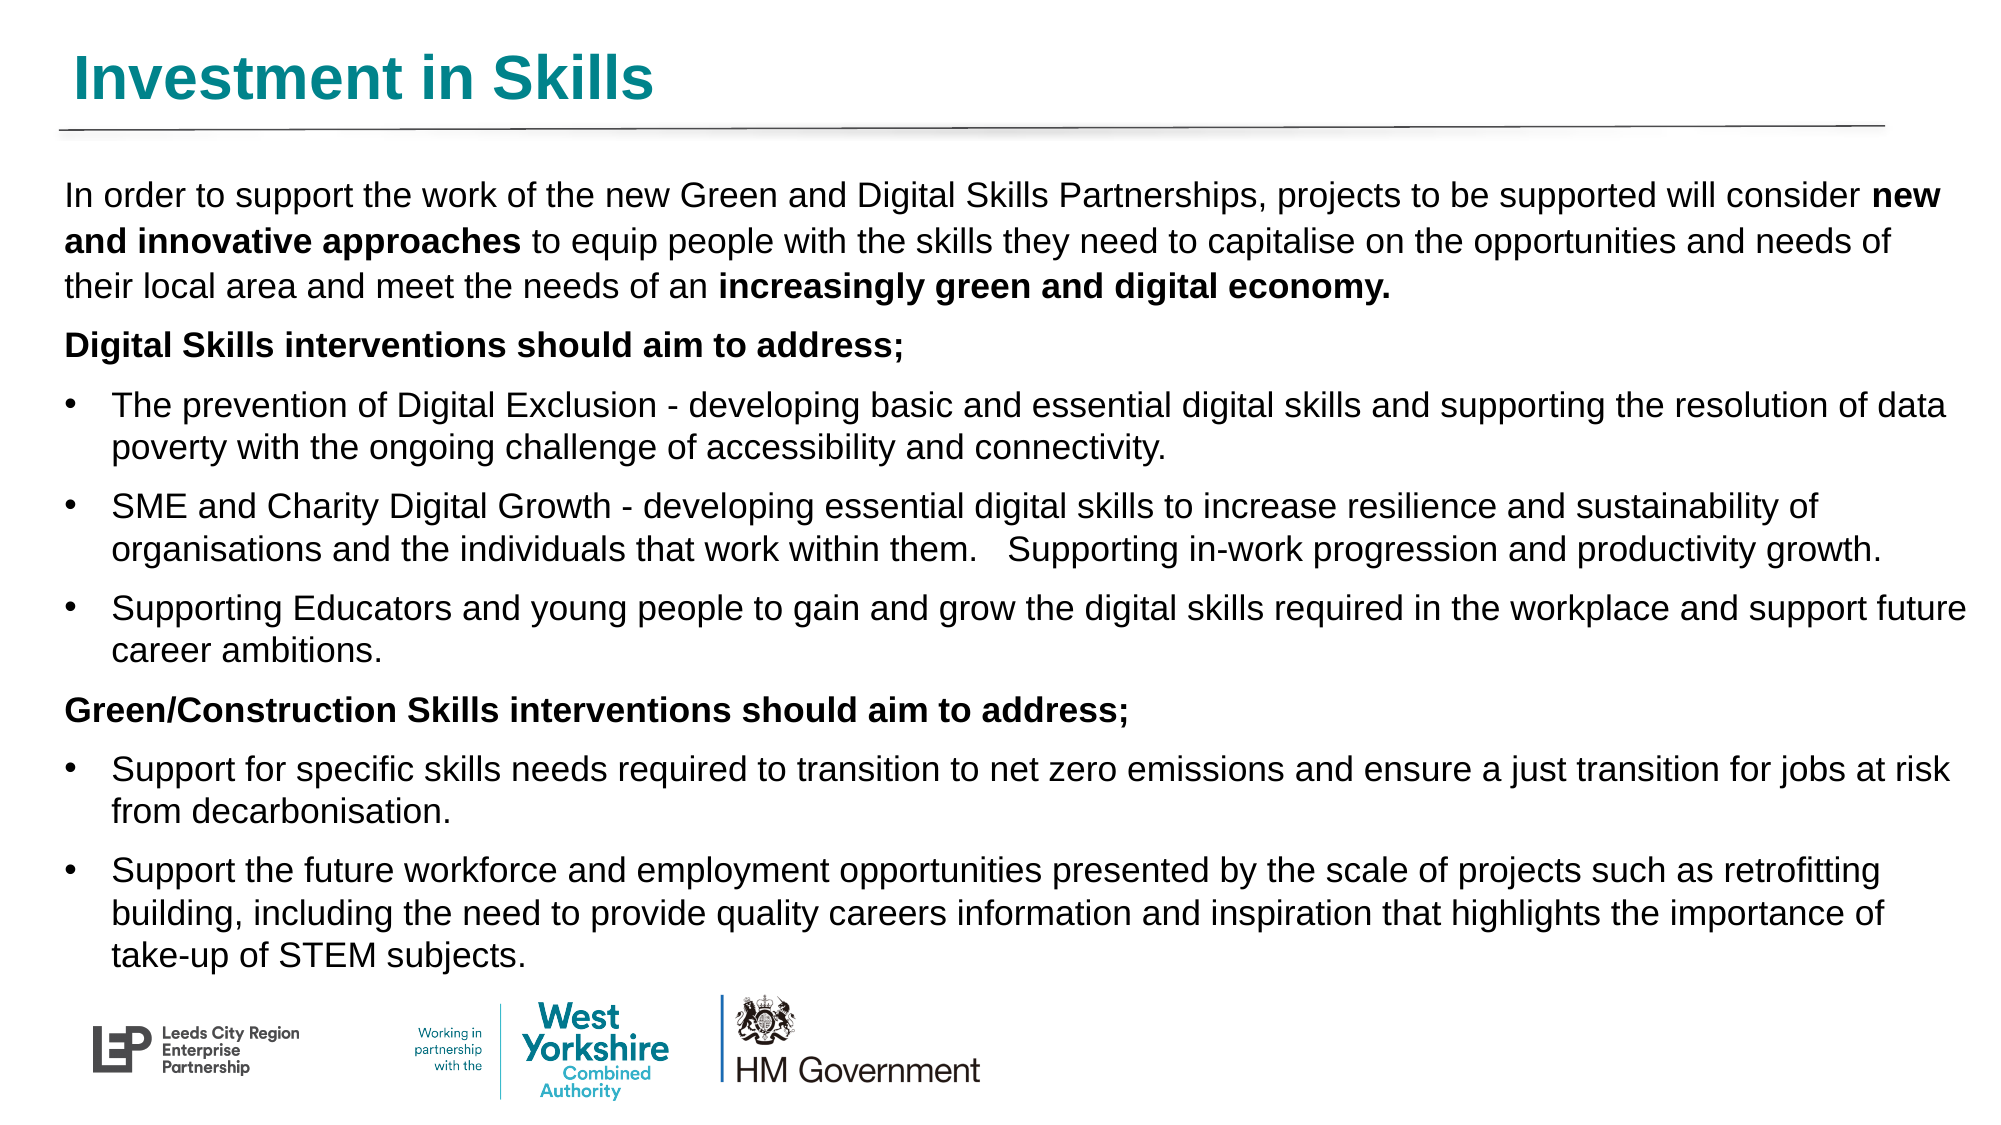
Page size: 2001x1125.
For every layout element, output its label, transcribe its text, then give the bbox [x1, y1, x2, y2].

picture [415, 1002, 669, 1101]
text_box In order to support the work of the new Green and Digital Skills Partnerships, projects to be supported will consider new and innovative approaches to equip people with the skills they need to capitalise on the opportunities and needs of their local area and meet the needs of an increasingly green and digital economy. Digital Skills interventions should aim to address; The prevention of Digital Exclusion - developing basic and essential digital skills and supporting the resolution of data poverty with the ongoing challenge of accessibility and connectivity. SME and Charity Digital Growth - developing essential digital skills to increase resilience and sustainability of organisations and the individuals that work within them. Supporting in-work progression and productivity growth. Supporting Educators and young people to gain and grow the digital skills required in the workplace and support future career ambitions. Green/Construction Skills interventions should aim to address; Support for specific skills needs required to transition to net zero emissions and ensure a just transition for jobs at risk from decarbonisation. Support the future workforce and employment opportunities presented by the scale of projects such as retrofitting building, including the need to provide quality careers information and inspiration that highlights the importance of take-up of STEM subjects. [49, 161, 1985, 983]
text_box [58, 125, 1886, 131]
picture [93, 1026, 299, 1077]
picture [716, 964, 983, 1113]
text_box Investment in Skills [58, 29, 1961, 120]
